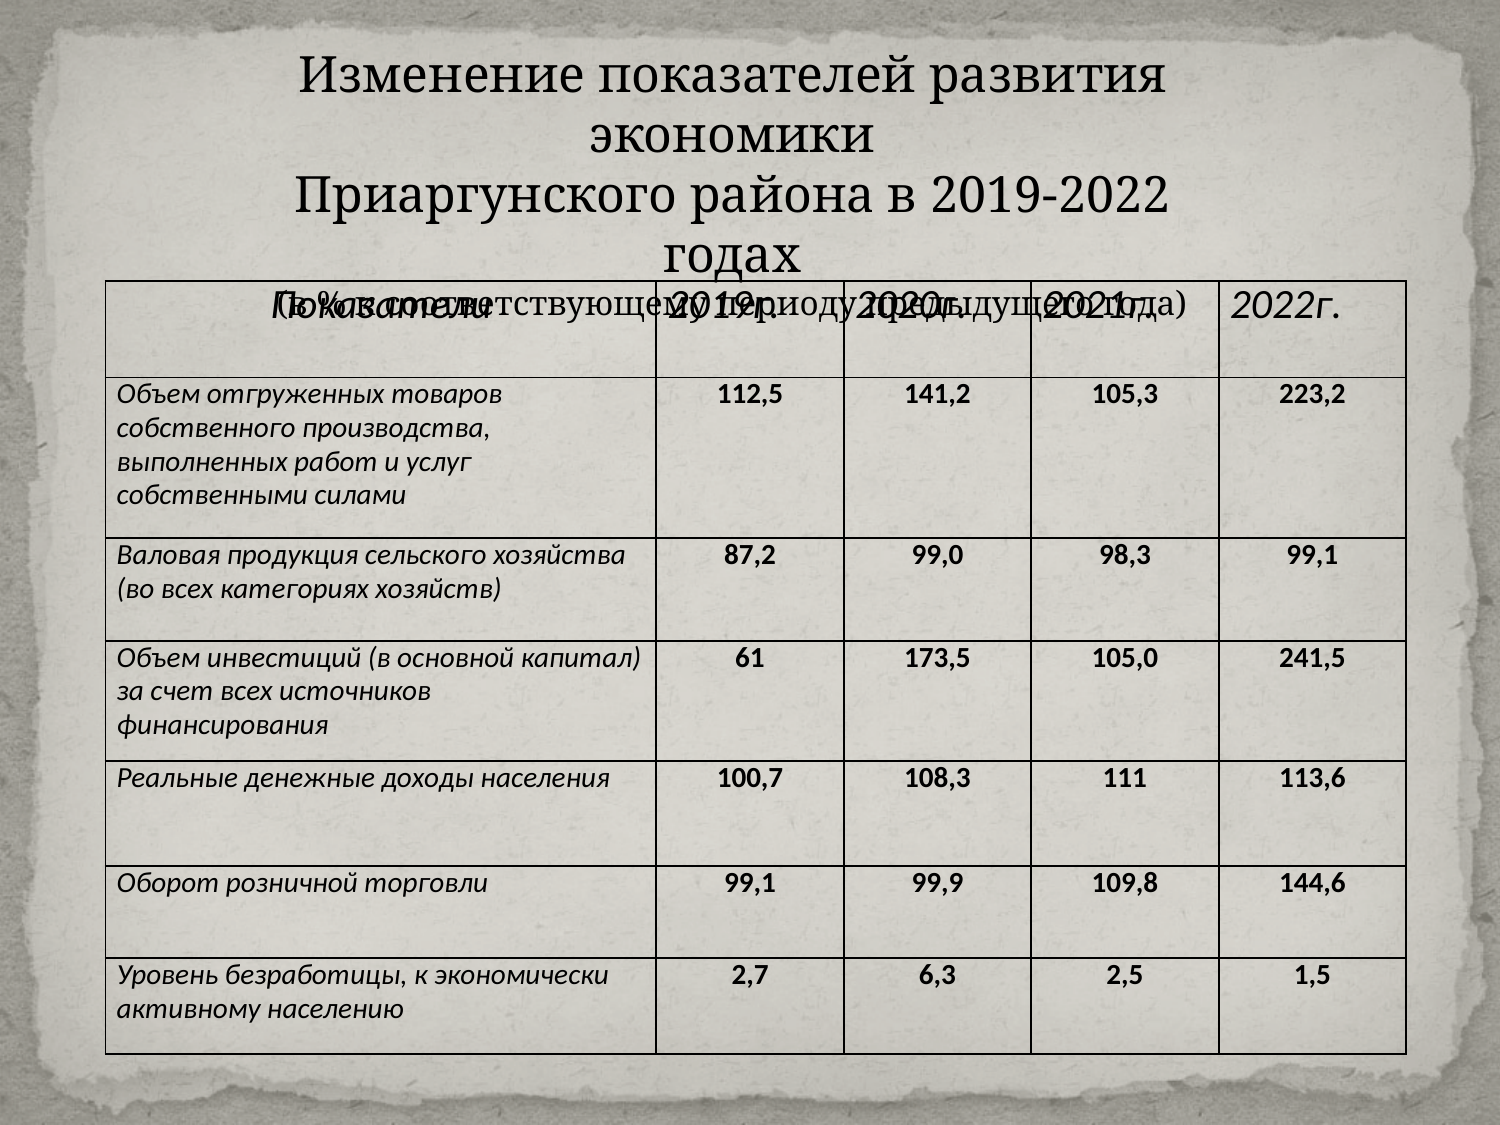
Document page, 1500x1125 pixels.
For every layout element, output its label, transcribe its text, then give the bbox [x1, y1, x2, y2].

table_cell 99,0 [845, 539, 1030, 640]
table_cell 99,1 [657, 867, 843, 957]
table_cell 141,2 [845, 378, 1030, 537]
table_cell 2,5 [1032, 959, 1218, 1053]
table_cell 111 [1032, 762, 1218, 865]
table_header 2020г. [845, 282, 1030, 377]
table_cell Валовая продукция сельского хозяйства (во всех категориях хозяйств) [106, 539, 655, 640]
table_cell Объем отгруженных товаров собственного производства, выполненных работ и услуг собственными силами [106, 378, 655, 537]
table_cell 112,5 [657, 378, 843, 537]
table_cell 61 [657, 642, 843, 760]
table_header 2022г. [1220, 282, 1405, 377]
table_cell Оборот розничной торговли [106, 867, 655, 957]
table_cell Уровень безработицы, к экономически активному населению [106, 959, 655, 1053]
table_cell 223,2 [1220, 378, 1405, 537]
text_box Изменение показателей развития экономики Приаргунского района в 2019-2022 годах (в % к соответствующему периоду предыдущего года) [222, 35, 1243, 280]
table_cell Реальные денежные доходы населения [106, 762, 655, 865]
table_cell 109,8 [1032, 867, 1218, 957]
table_cell 108,3 [845, 762, 1030, 865]
table_cell 105,3 [1032, 378, 1218, 537]
table_header 2021г. [1032, 282, 1218, 377]
table_cell Объем инвестиций (в основной капитал) за счет всех источников финансирования [106, 642, 655, 760]
table_cell 87,2 [657, 539, 843, 640]
table_cell 113,6 [1220, 762, 1405, 865]
table_header Показатели [106, 282, 655, 377]
table_cell 241,5 [1220, 642, 1405, 760]
table_cell 173,5 [845, 642, 1030, 760]
table_cell 2,7 [657, 959, 843, 1053]
table_cell 144,6 [1220, 867, 1405, 957]
table_header 2019г. [657, 282, 843, 377]
table_cell 99,1 [1220, 539, 1405, 640]
table_cell 98,3 [1032, 539, 1218, 640]
table_cell 6,3 [845, 959, 1030, 1053]
table_cell 105,0 [1032, 642, 1218, 760]
table_cell 100,7 [657, 762, 843, 865]
table_cell 99,9 [845, 867, 1030, 957]
table_cell 1,5 [1220, 959, 1405, 1053]
